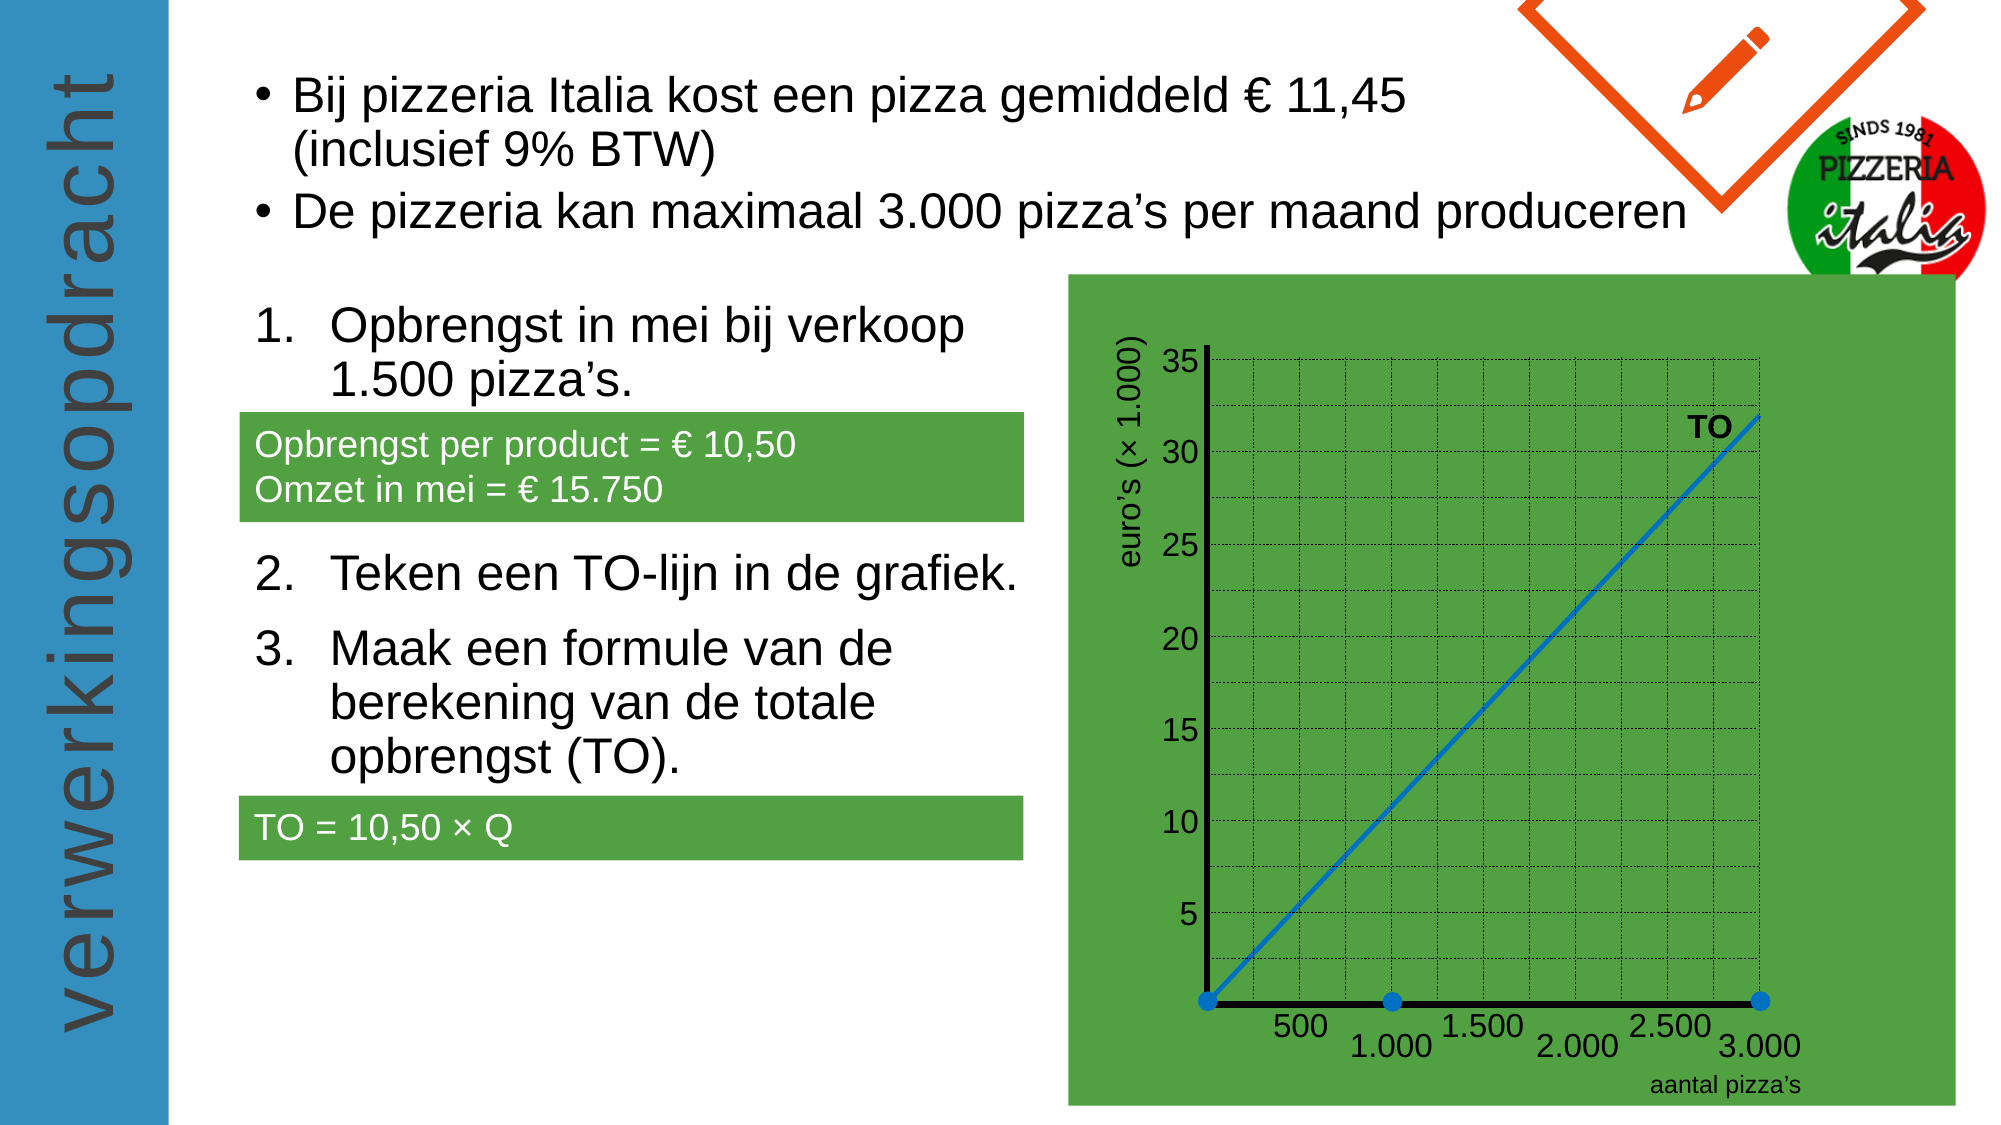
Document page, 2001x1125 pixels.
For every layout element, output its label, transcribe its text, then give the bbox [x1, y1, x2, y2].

picture [1673, 18, 1778, 62]
picture [1760, 82, 2000, 336]
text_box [1099, 318, 1818, 1107]
text_box Opbrengst per product = € 10,50 Omzet in mei = € 15.750 [239, 411, 1025, 523]
text_box [1818, 336, 1957, 1107]
text_box [1067, 273, 1760, 1107]
text_box TO = 10,50 × Q [238, 795, 1024, 862]
list Bij pizzeria Italia kost een pizza gemiddeld € 11,45 (inclusief 9% BTW) De pizzeria kan maximaal 3.000 pizza’s per maand produceren Opbrengst in mei bij verkoop 1.500 pizza’s. Teken een TO-lijn in de grafiek. Maak een formule van de berekening van de totale opbrengst (TO). [239, 62, 1950, 1083]
